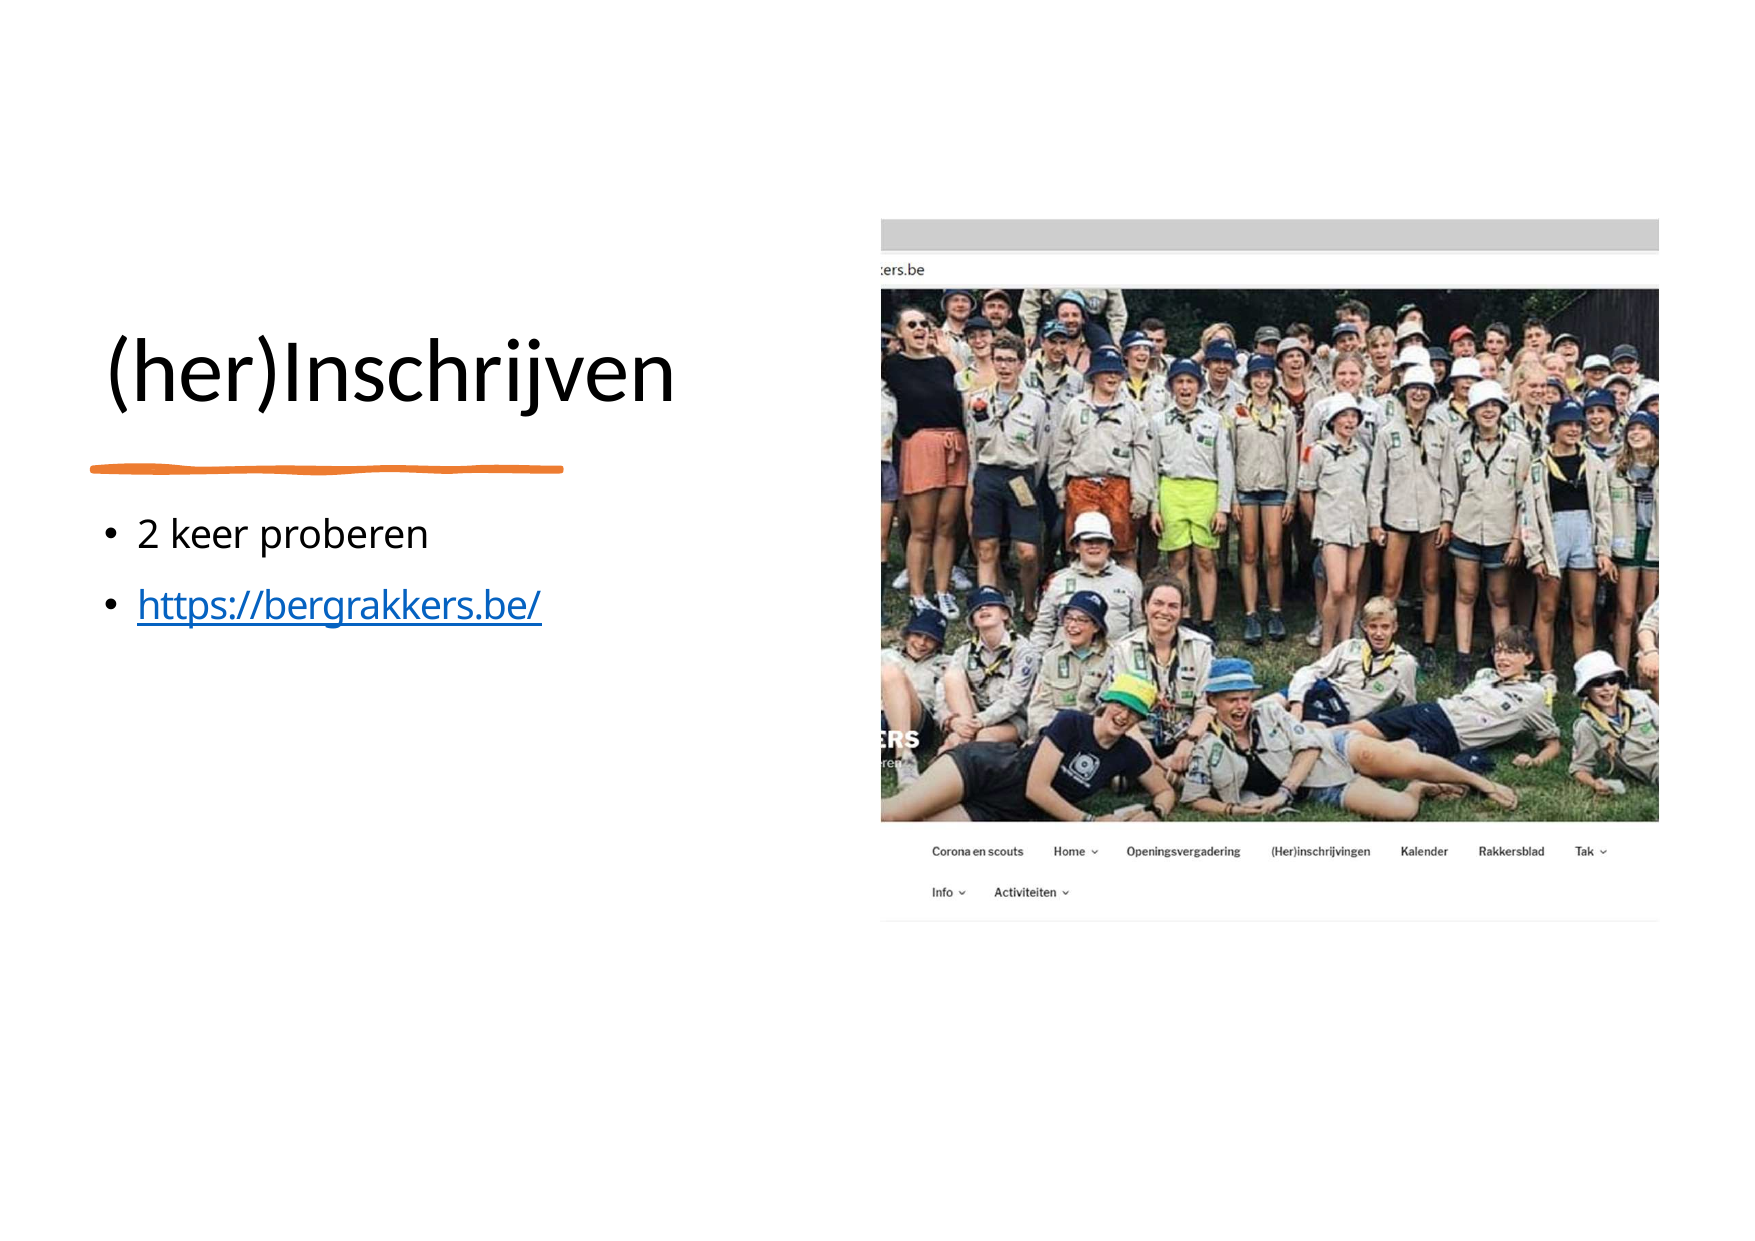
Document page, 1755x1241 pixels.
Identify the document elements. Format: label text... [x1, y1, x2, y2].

title (her)Inschrijven [101, 209, 1653, 519]
picture [880, 218, 1660, 922]
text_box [89, 462, 564, 476]
text_box 2 keer proberen https://bergrakkers.be/ [102, 484, 589, 628]
